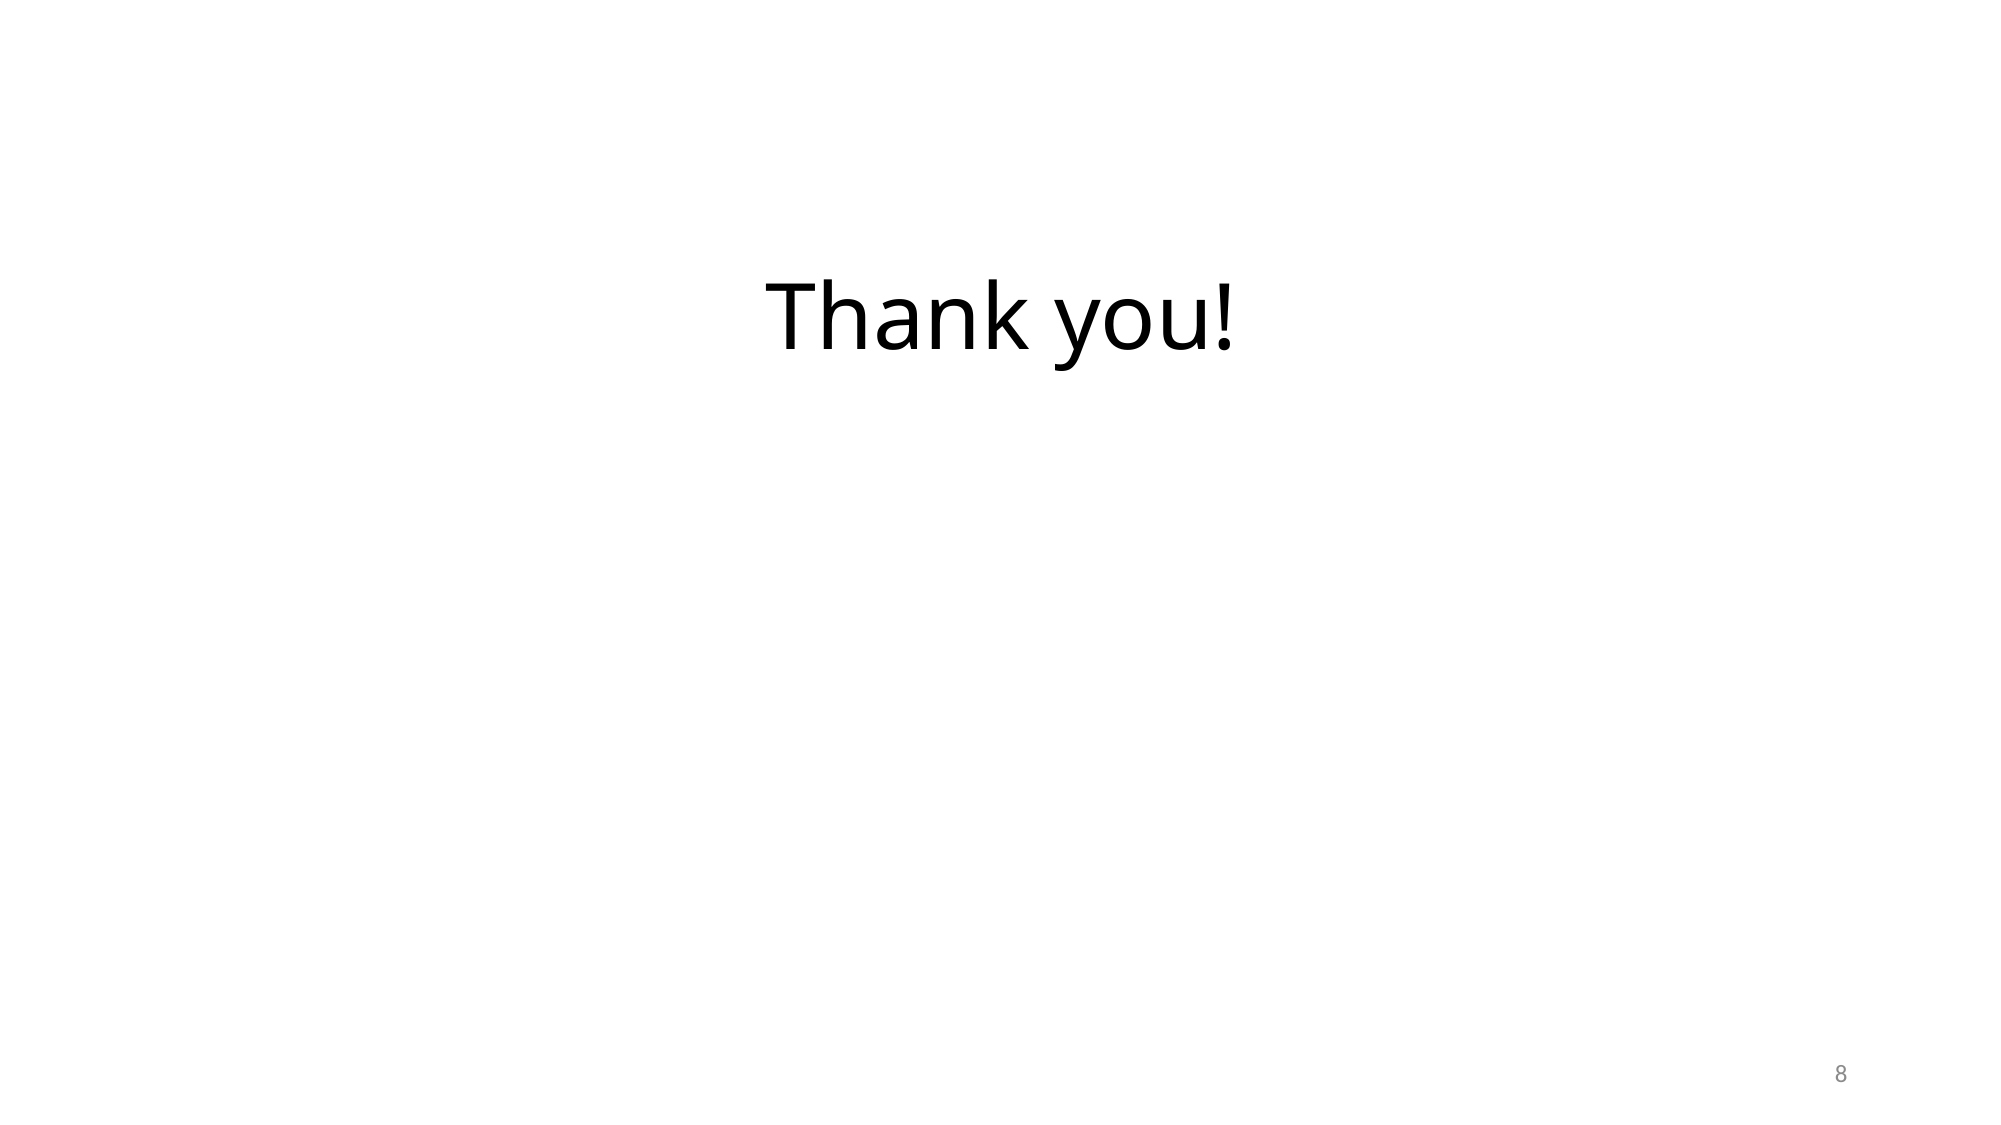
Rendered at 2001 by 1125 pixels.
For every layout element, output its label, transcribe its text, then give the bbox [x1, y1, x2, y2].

title Thank you! [211, 210, 1793, 430]
slide_number 8 [1412, 1042, 1863, 1103]
